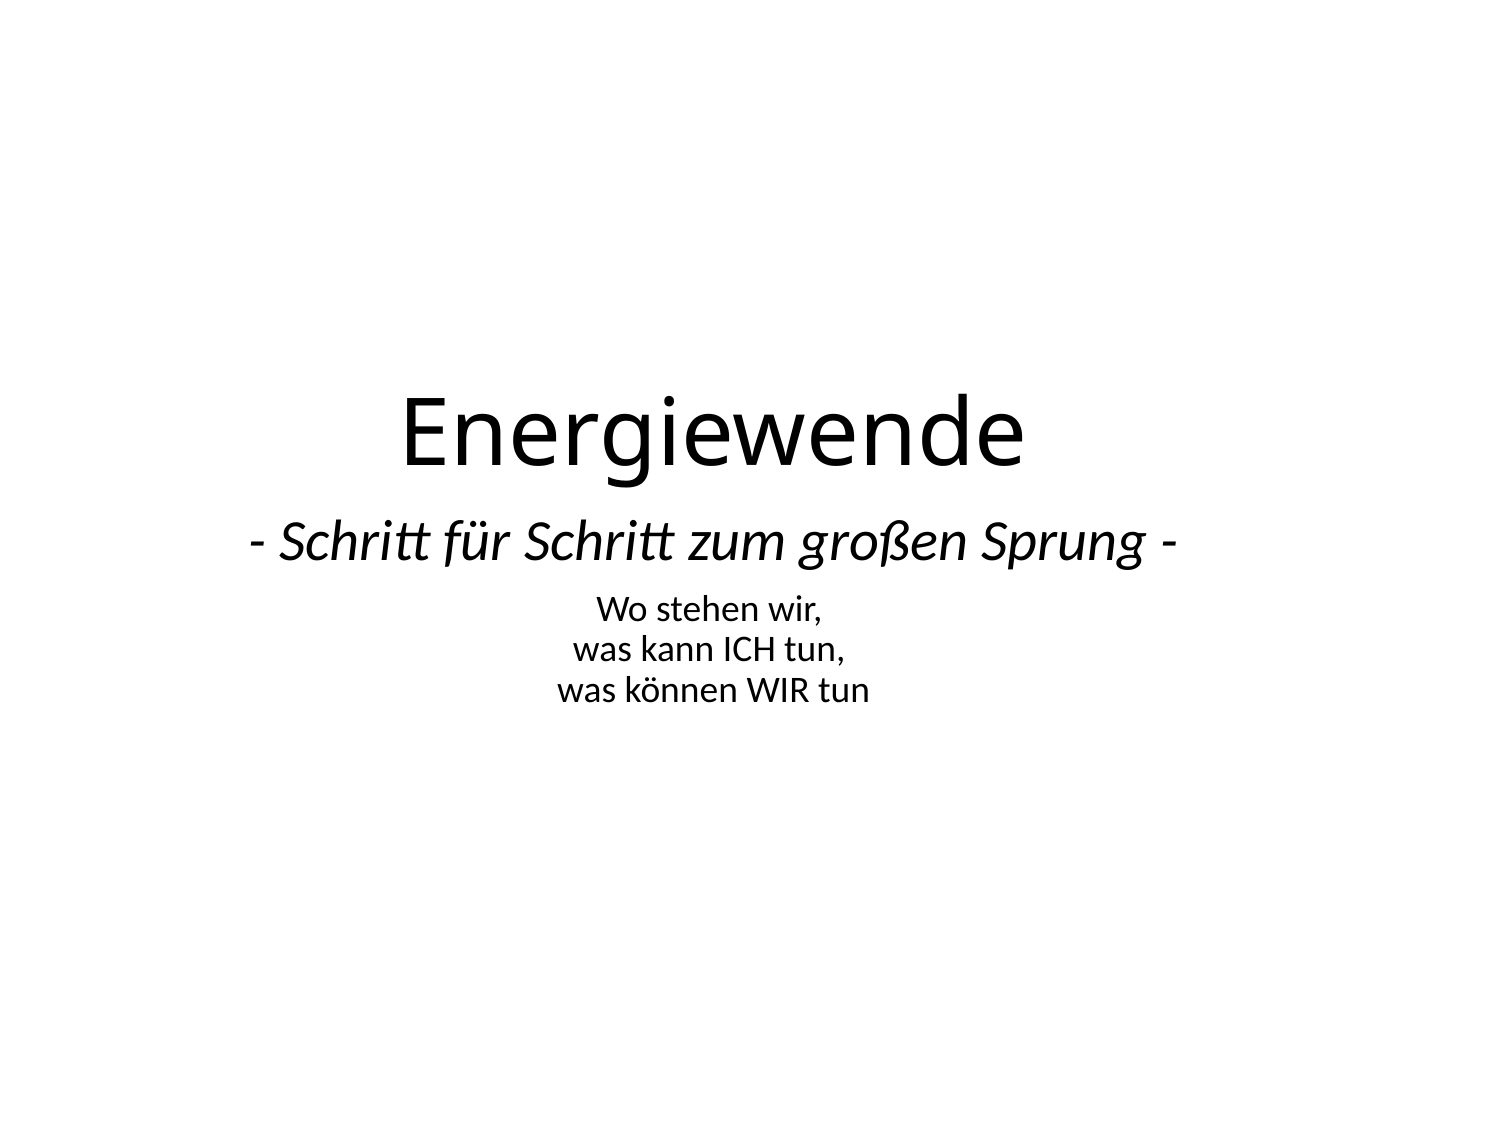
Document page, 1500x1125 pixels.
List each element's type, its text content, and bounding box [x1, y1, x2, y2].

subtitle - Schritt für Schritt zum großen Sprung - Wo stehen wir, was kann ICH tun, was können WIR tun [153, 502, 1274, 941]
title Energiewende [153, 252, 1274, 494]
